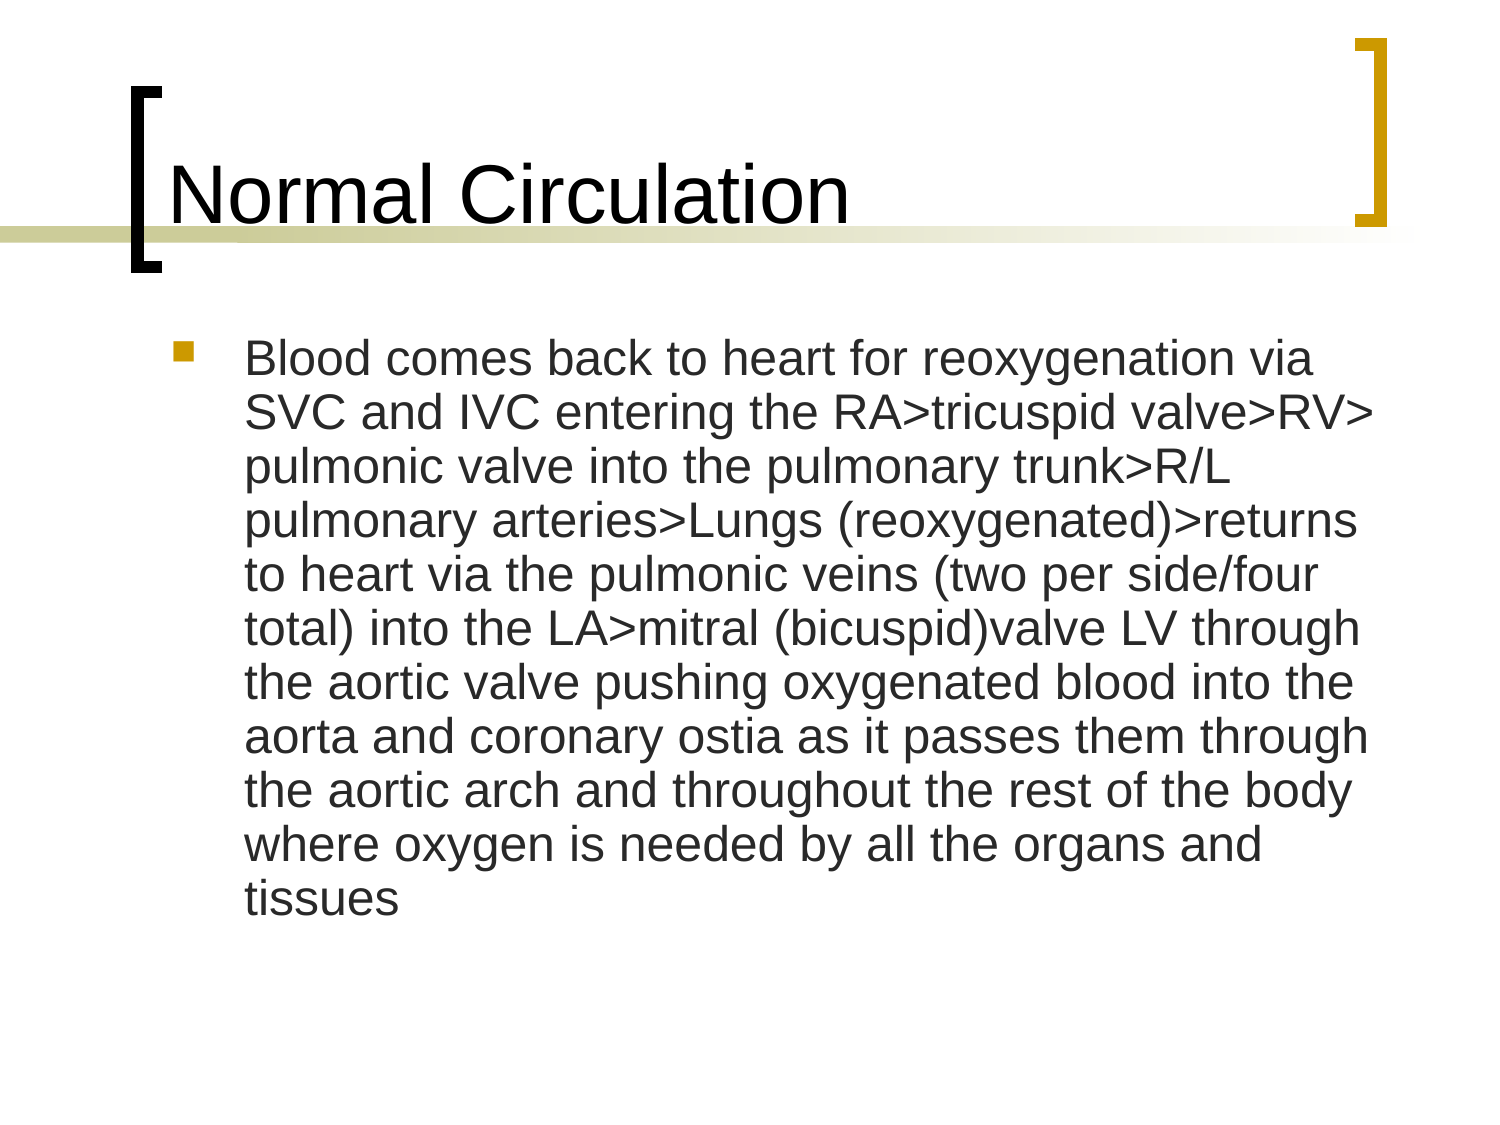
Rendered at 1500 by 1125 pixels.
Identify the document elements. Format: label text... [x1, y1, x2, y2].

title Normal Circulation [152, 15, 1328, 248]
list Blood comes back to heart for reoxygenation via SVC and IVC entering the RA>tricuspid valve>RV> pulmonic valve into the pulmonary trunk>R/L pulmonary arteries>Lungs (reoxygenated)>returns to heart via the pulmonic veins (two per side/four total) into the LA>mitral (bicuspid)valve LV through the aortic valve pushing oxygenated blood into the aorta and coronary ostia as it passes them through the aortic arch and throughout the rest of the body where oxygen is needed by all the organs and tissues [155, 324, 1413, 1001]
